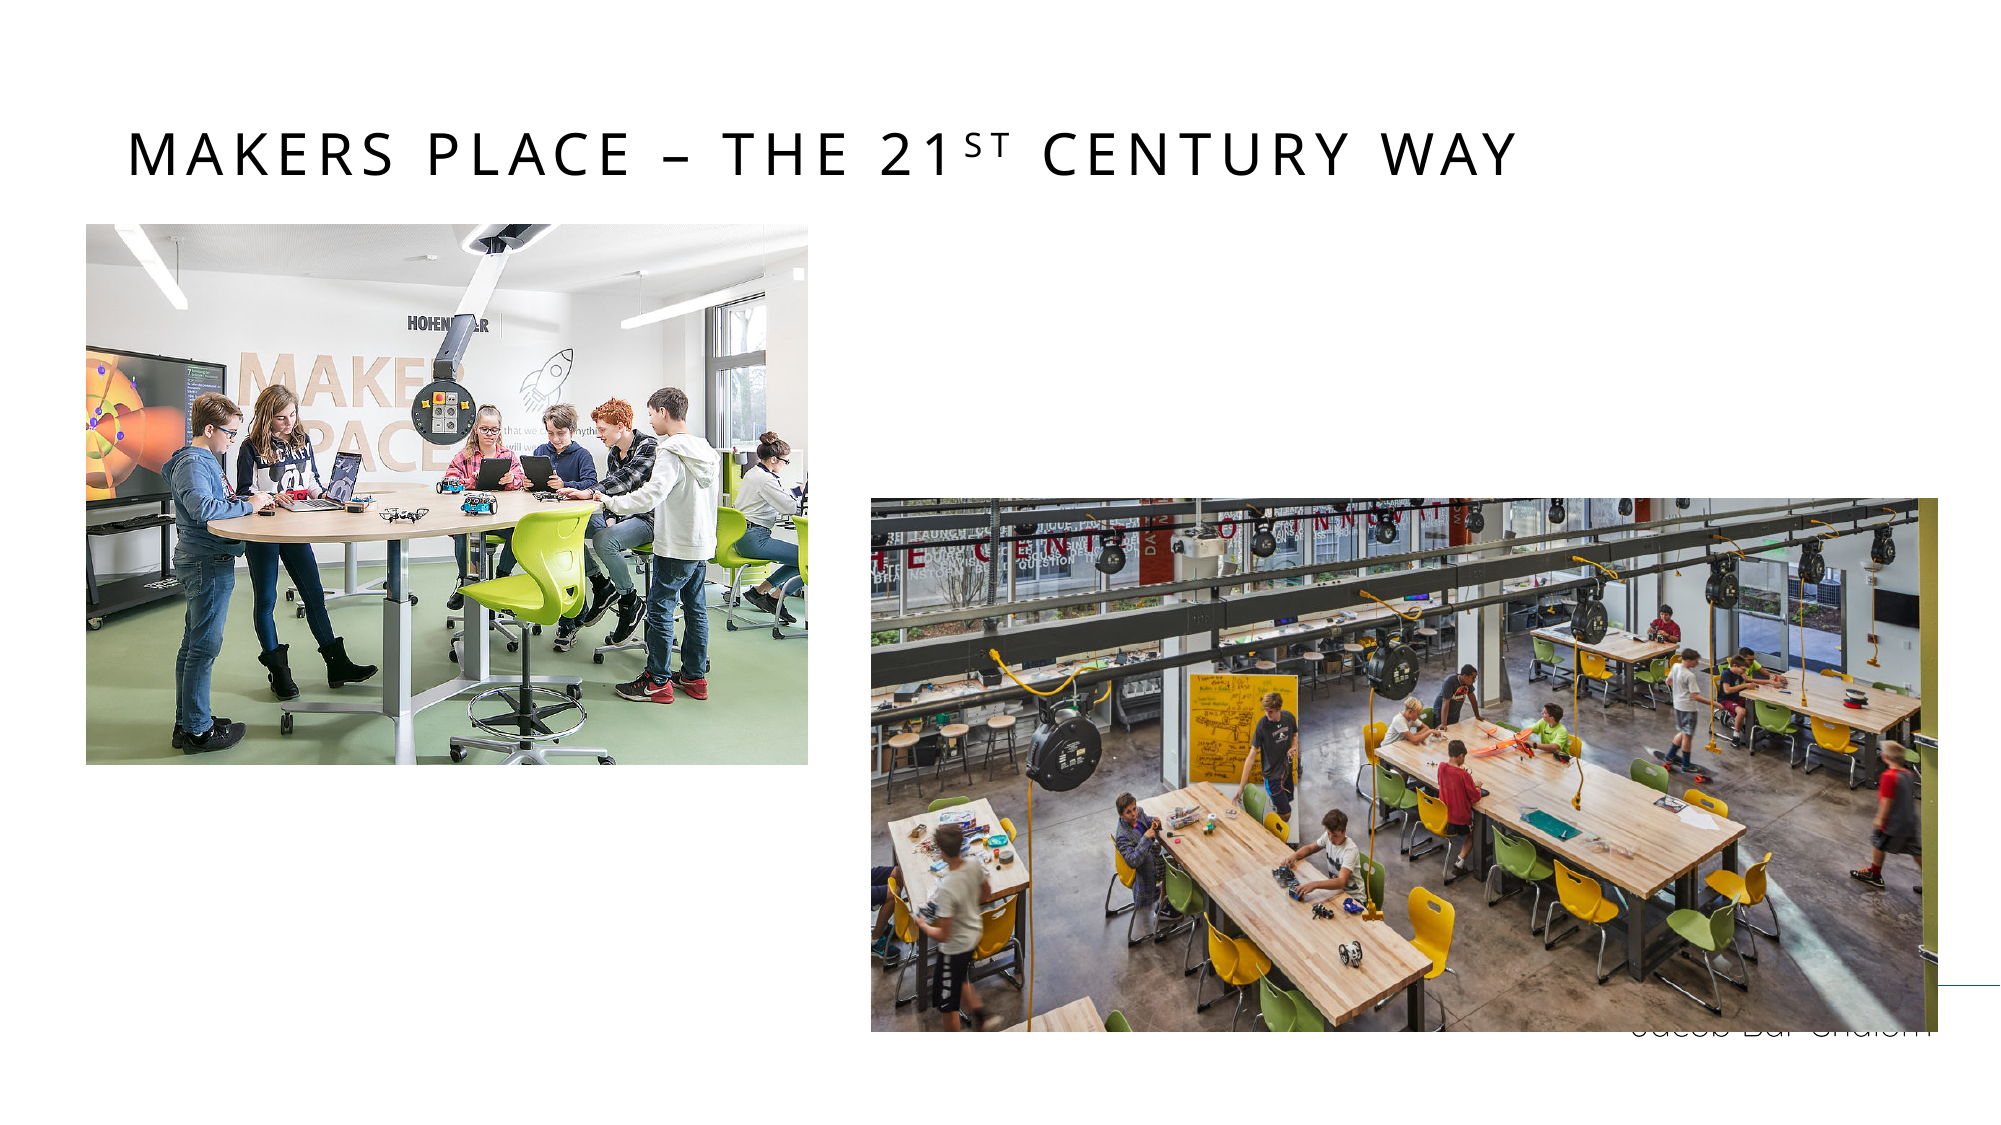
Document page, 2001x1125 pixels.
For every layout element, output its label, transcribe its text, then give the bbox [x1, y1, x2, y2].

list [86, 224, 808, 765]
title Makers Place – The 21st Century way [111, 113, 1878, 196]
picture [871, 498, 1938, 1037]
